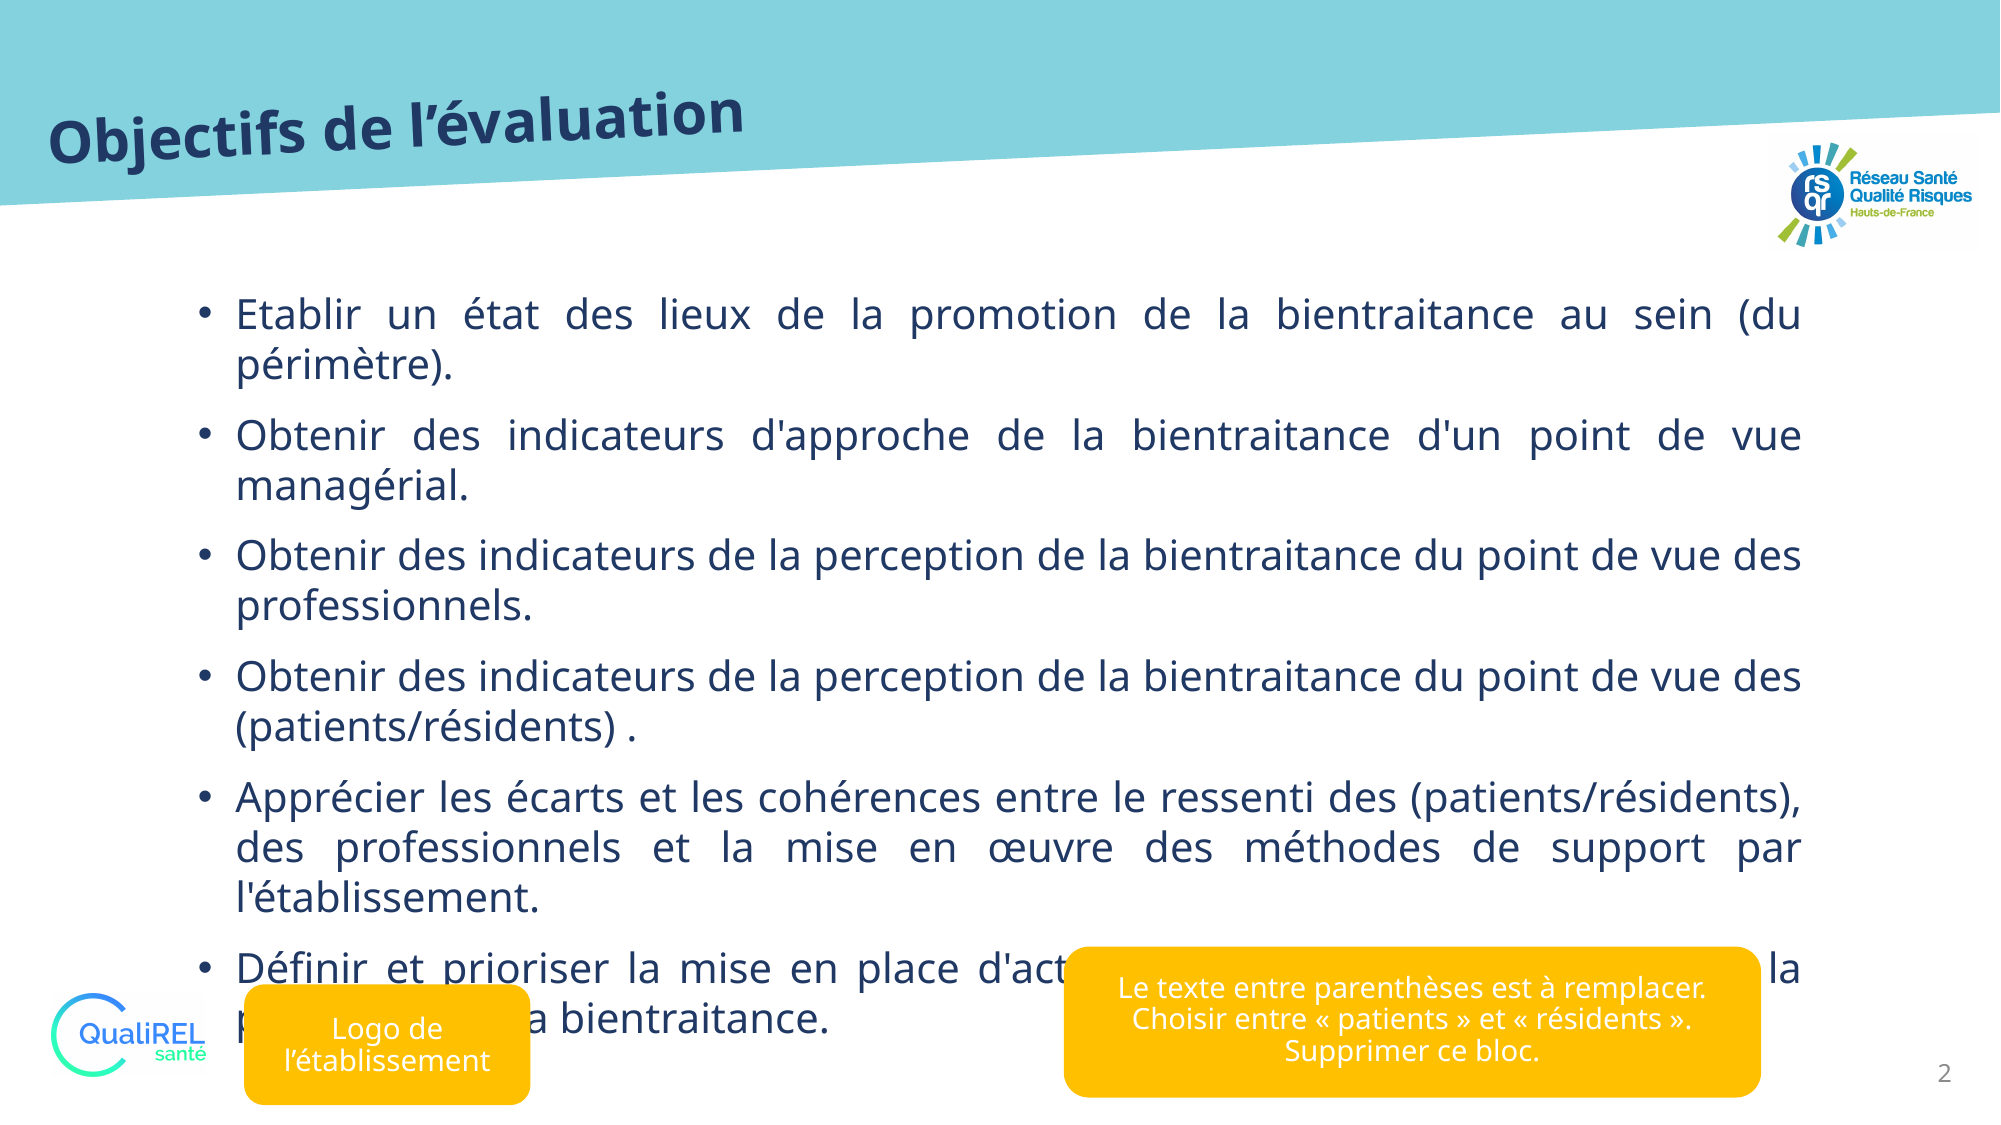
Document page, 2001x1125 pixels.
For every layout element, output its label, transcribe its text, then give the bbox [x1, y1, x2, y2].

text_box Le texte entre parenthèses est à remplacer. Choisir entre « patients » et « résidents ». Supprimer ce bloc. [1071, 945, 1754, 1096]
text_box [0, 0, 2000, 207]
text_box Objectifs de l’évaluation [30, 65, 763, 185]
text_box [243, 983, 532, 1107]
text_box [1754, 952, 1763, 1042]
picture [1768, 134, 1979, 252]
slide_number 2 [1308, 1042, 1967, 1103]
picture [51, 993, 206, 1077]
title Logo de l’établissement [256, 995, 518, 1096]
text_box Etablir un état des lieux de la promotion de la bientraitance au sein (du périmètre). Obtenir des indicateurs d'approche de la bientraitance d'un point de vue managérial. Obtenir des indicateurs de la perception de la bientraitance du point de vue des professionnels. Obtenir des indicateurs de la perception de la bientraitance du point de vue des (patients/résidents) . Apprécier les écarts et les cohérences entre le ressenti des (patients/résidents), des professionnels et la mise en œuvre des méthodes de support par l'établissement. Définir et prioriser la mise en place d'actions opérationnelles en faveur de la promotion de la bientraitance. [182, 279, 1818, 1015]
text_box [1062, 952, 1071, 1092]
